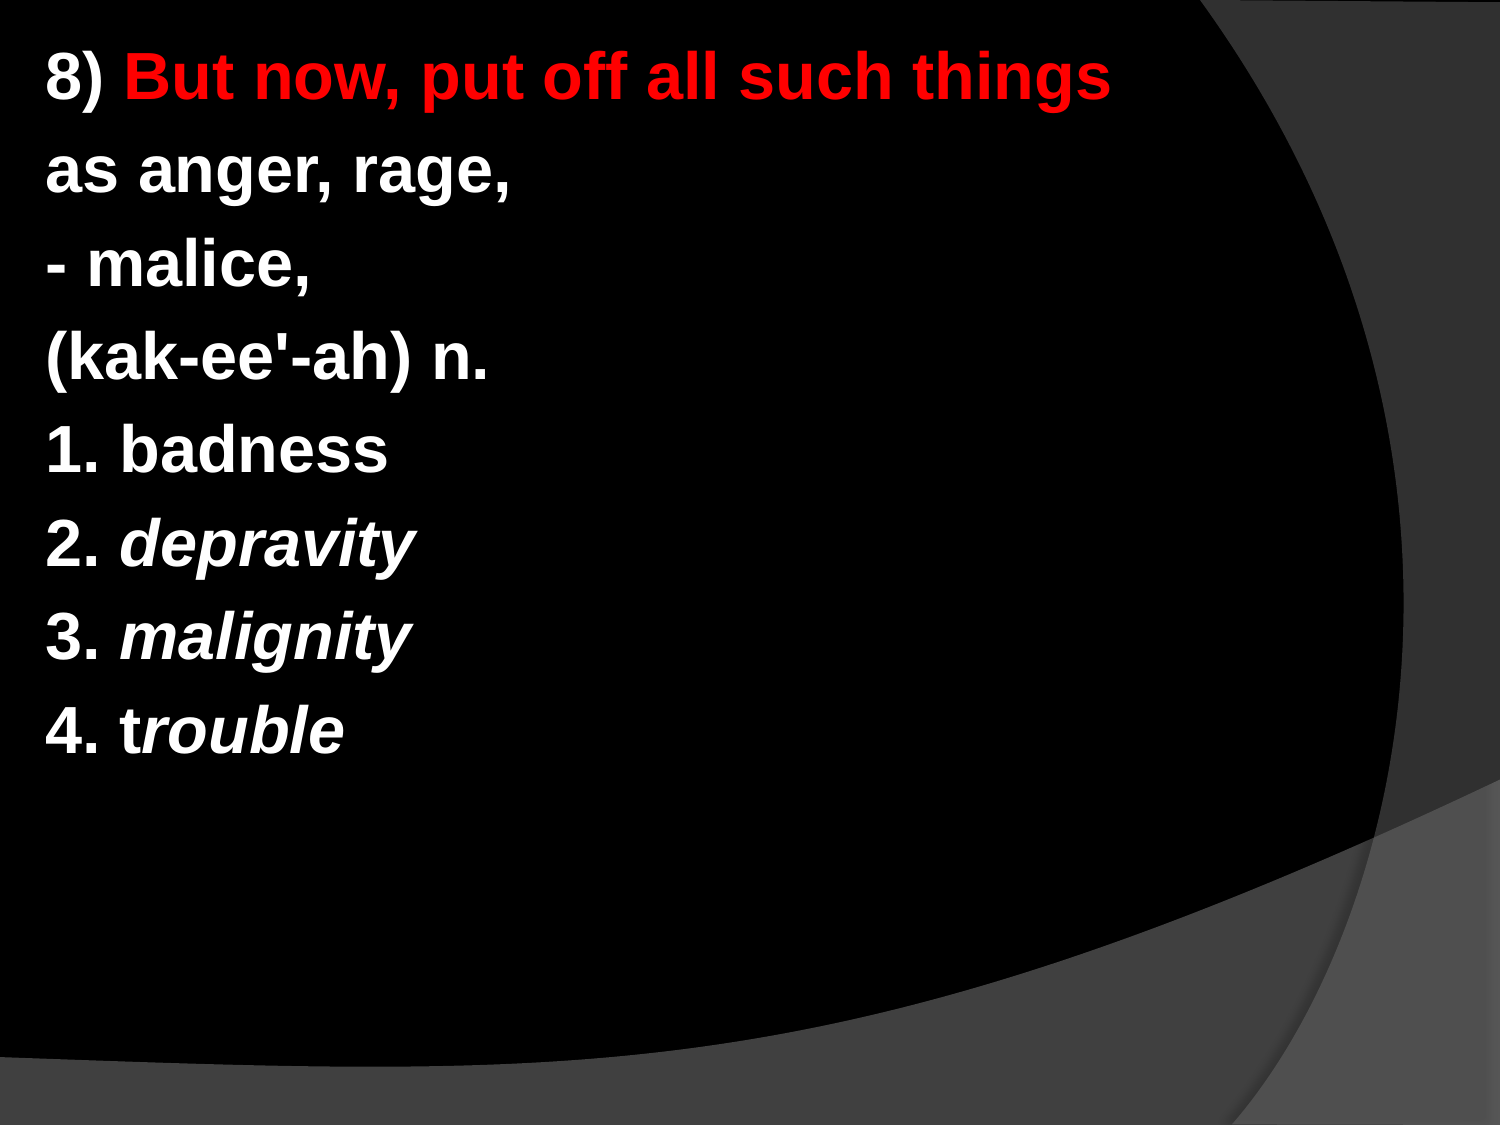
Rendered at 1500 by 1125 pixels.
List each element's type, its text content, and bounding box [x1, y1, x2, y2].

list 8) But now, put off all such things as anger, rage, - malice, (kak-ee'-ah) n. 1. badness 2. depravity 3. malignity 4. trouble [24, 24, 1463, 1075]
